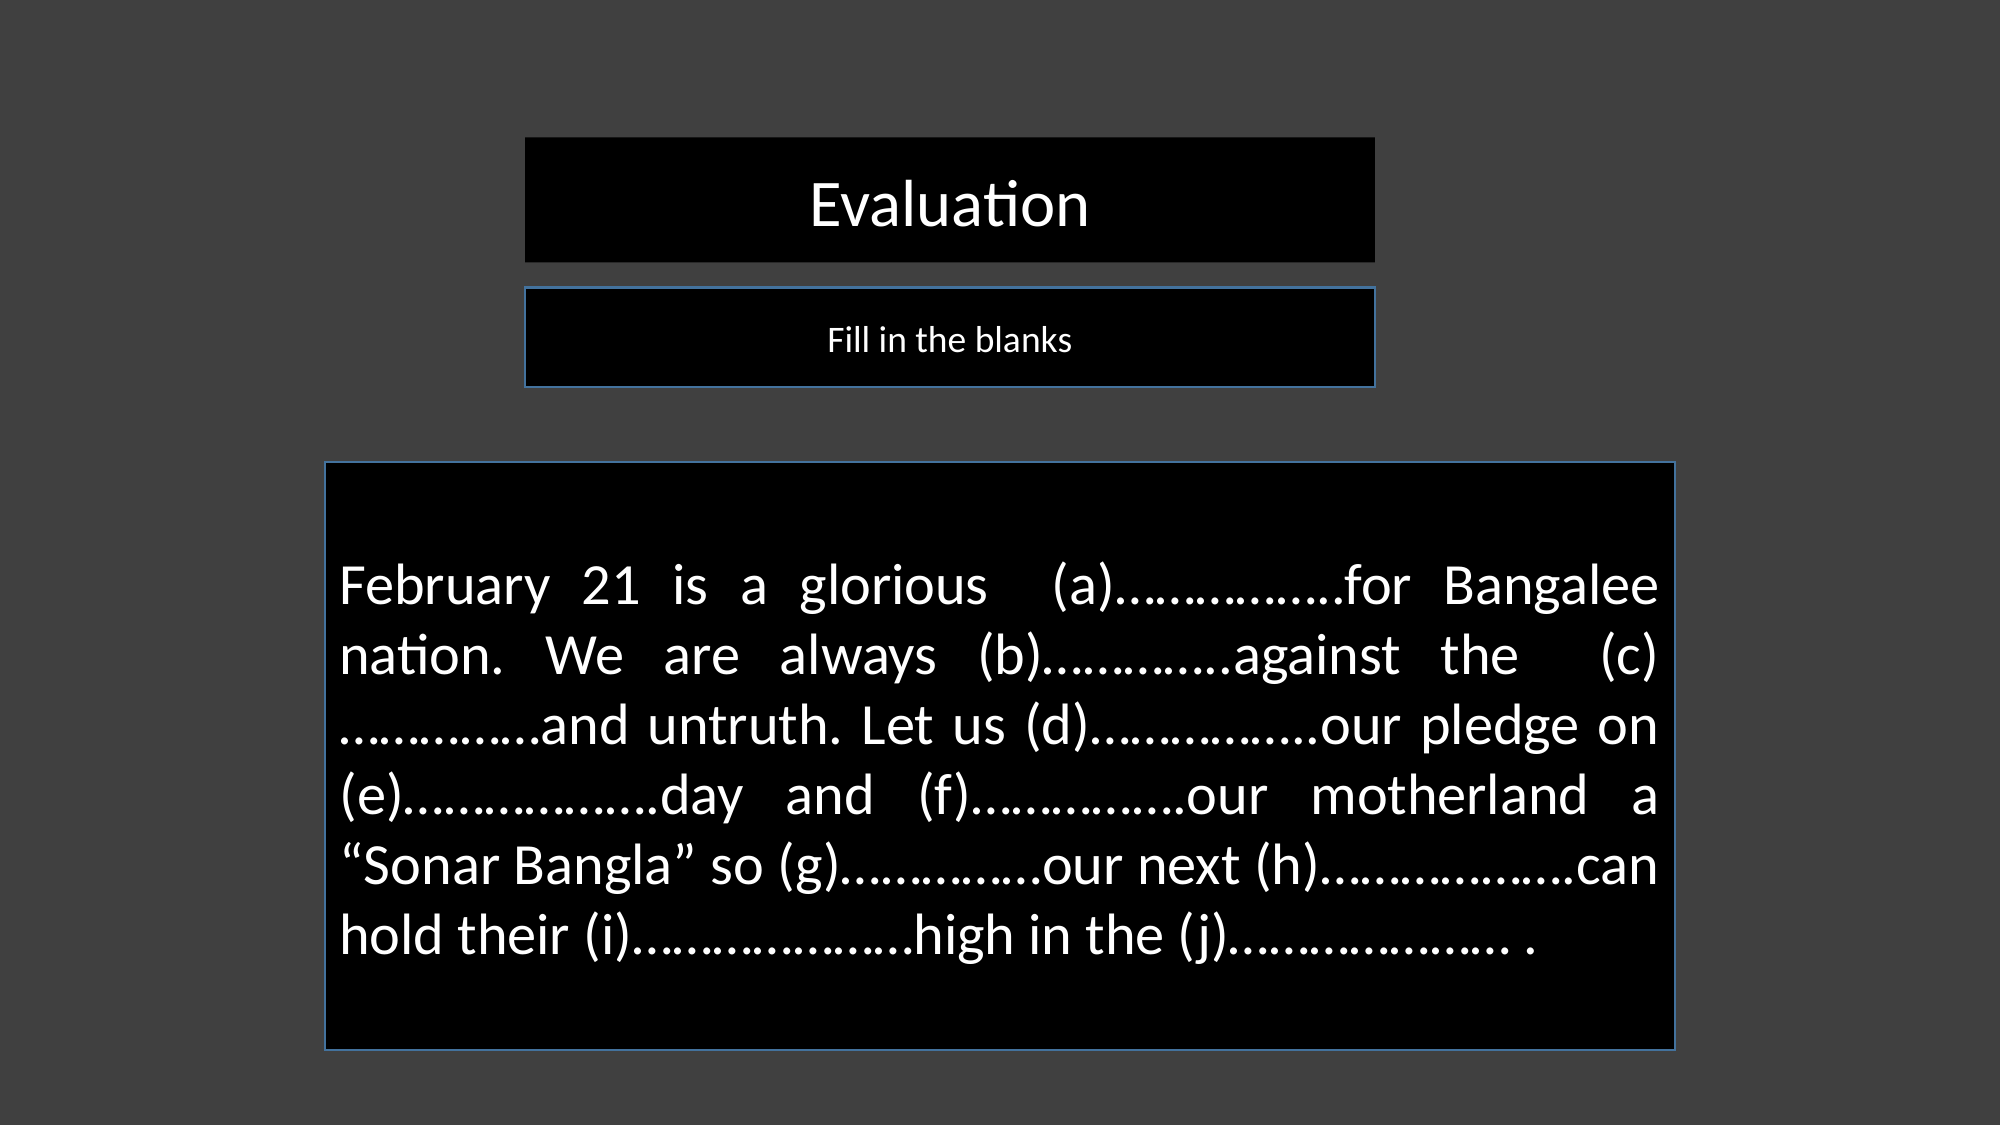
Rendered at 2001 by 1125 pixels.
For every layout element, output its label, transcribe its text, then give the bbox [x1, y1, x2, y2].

text_box Fill in the blanks [524, 286, 1376, 388]
text_box Evaluation [524, 136, 1376, 263]
text_box February 21 is a glorious (a)……………..for Bangalee nation. We are always (b)…………..against the (c)……………and untruth. Let us (d)……………..our pledge on (e)……………….day and (f)…………….our motherland a “Sonar Bangla” so (g)……………our next (h)……………….can hold their (i)…………………high in the (j)………………… . [324, 461, 1676, 1051]
